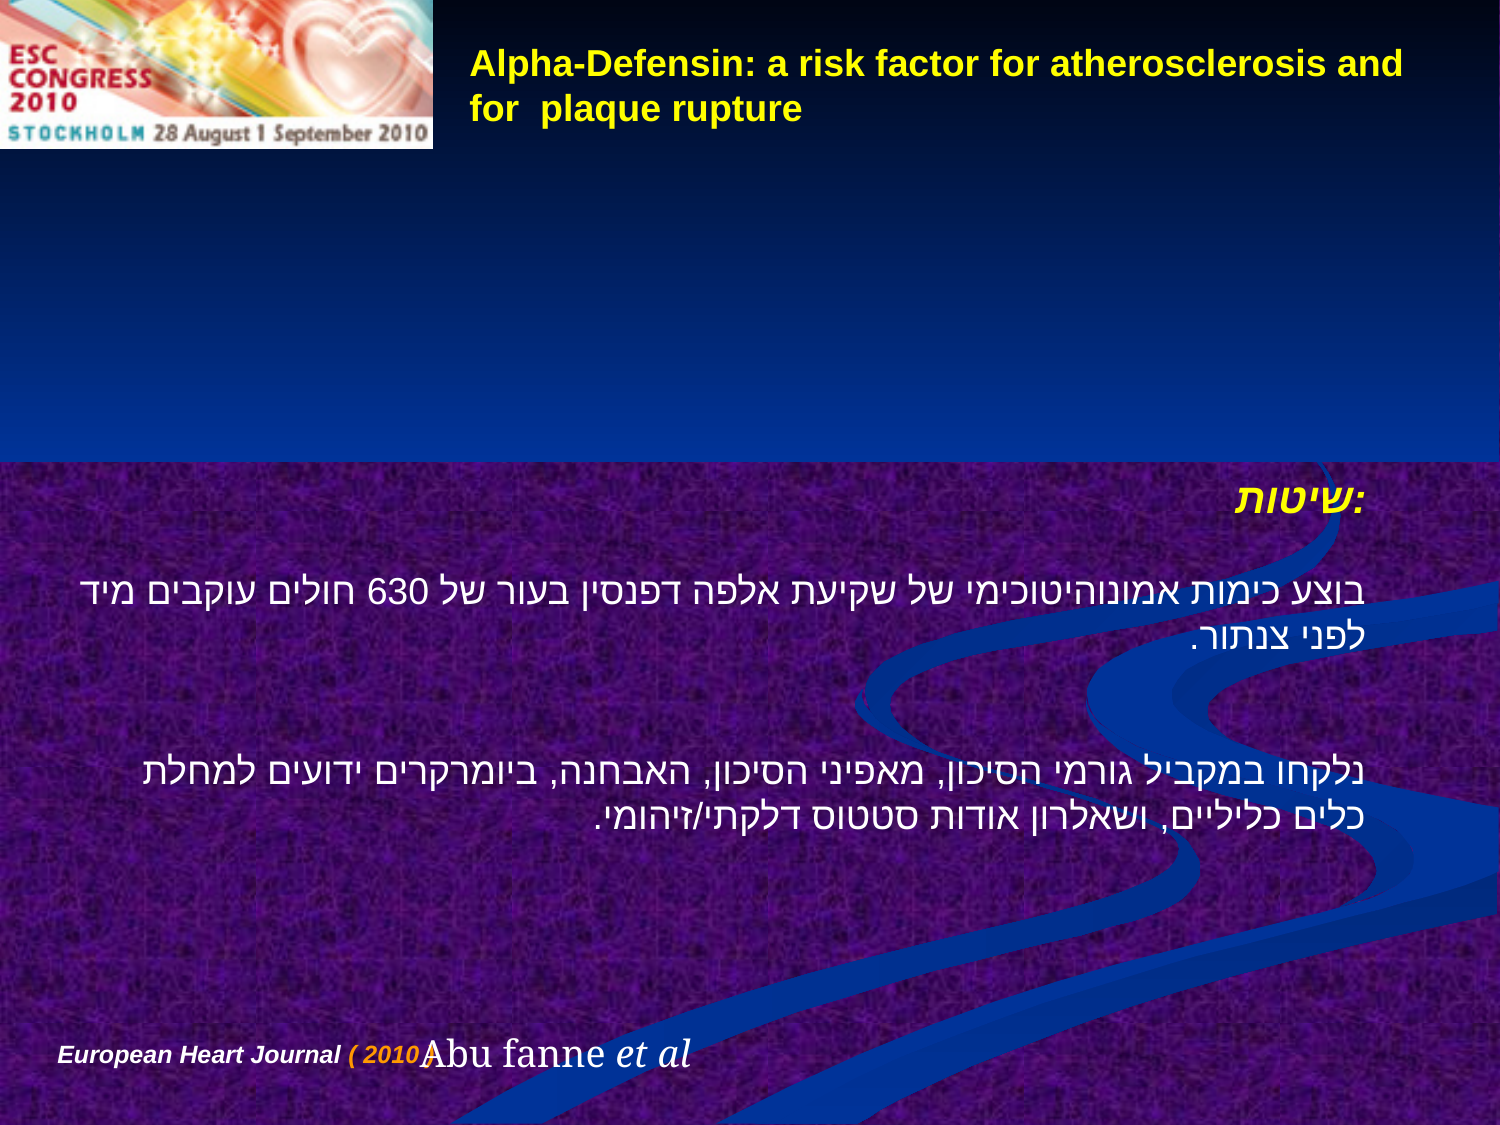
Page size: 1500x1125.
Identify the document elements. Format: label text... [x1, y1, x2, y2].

picture [0, 0, 434, 150]
text_box Abu fanne et al [404, 1023, 706, 1083]
text_box Alpha-Defensin: a risk factor for atherosclerosis and for plaque rupture [454, 31, 1447, 137]
text_box European Heart Journal ( 2010 ) [42, 1030, 404, 1076]
text_box שיטות: בוצע כימות אמונוהיטוכימי של שקיעת אלפה דפנסין בעור של 630 חולים עוקבים מיד לפני צנתור. נלקחו במקביל גורמי הסיכון, מאפיני הסיכון, האבחנה, ביומרקרים ידועים למחלת כלים כליליים, ושאלרון אודות סטטוס דלקתי/זיהומי. [58, 464, 1382, 980]
picture [0, 0, 1500, 1125]
